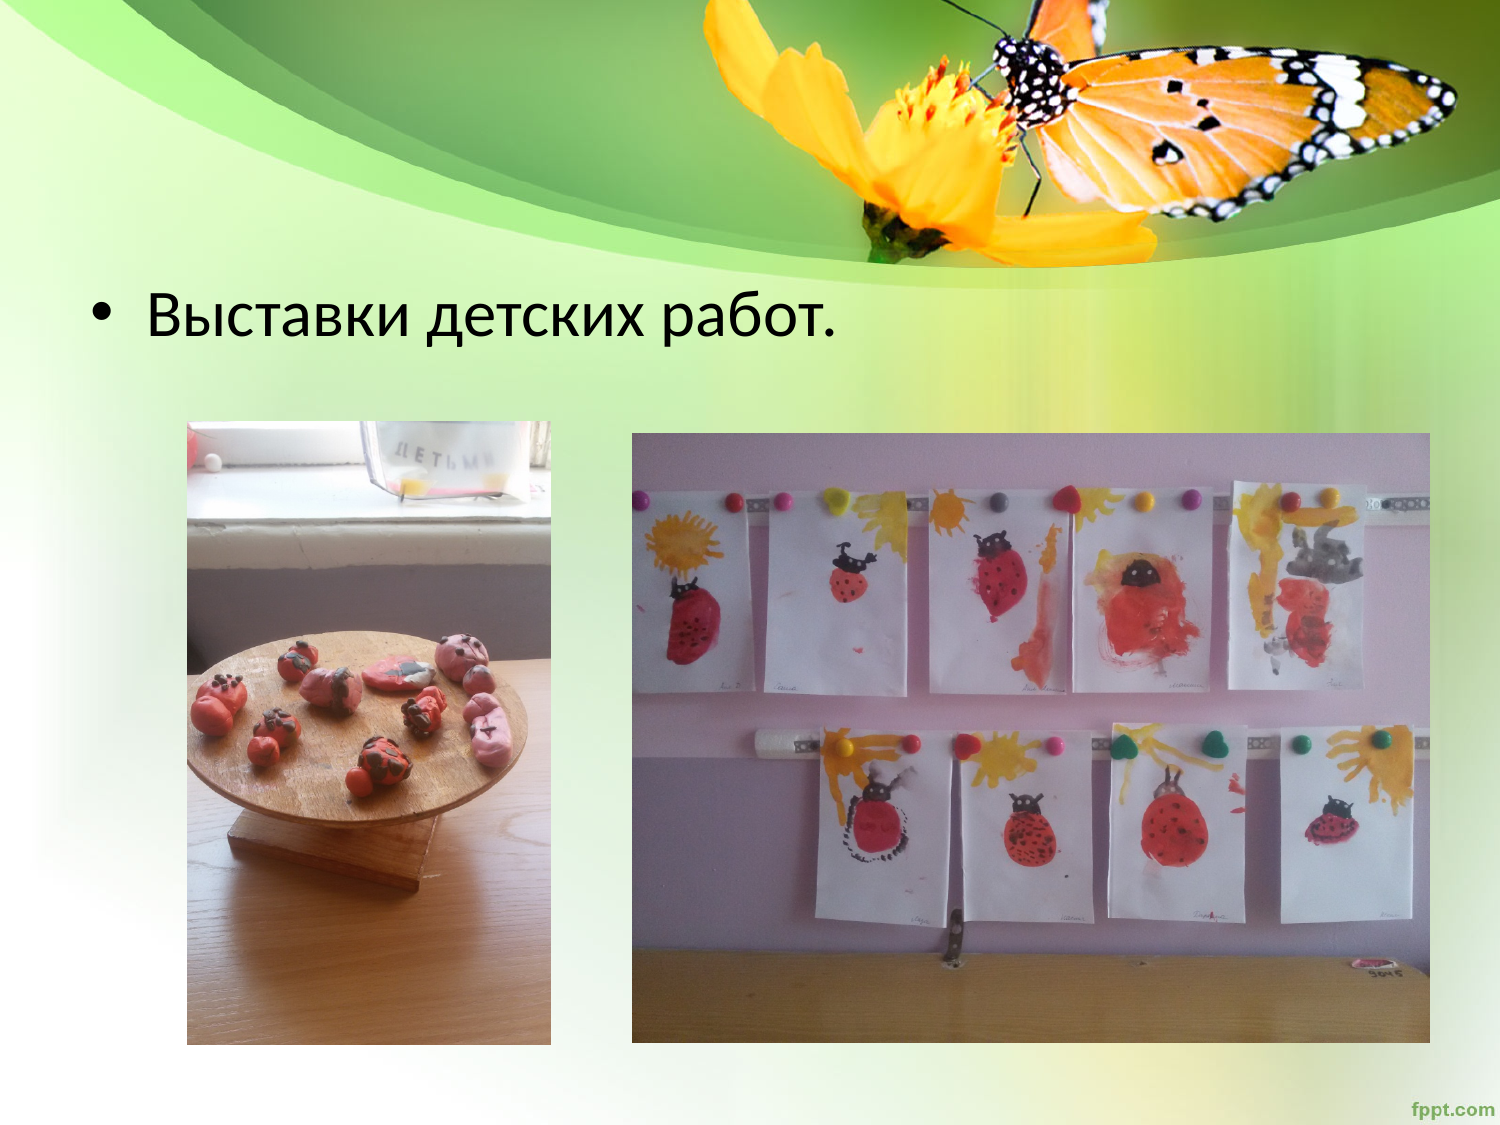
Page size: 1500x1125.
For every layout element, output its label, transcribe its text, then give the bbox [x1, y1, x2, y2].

picture [0, 0, 1500, 1125]
list Выставки детских работ. [75, 262, 1425, 1005]
